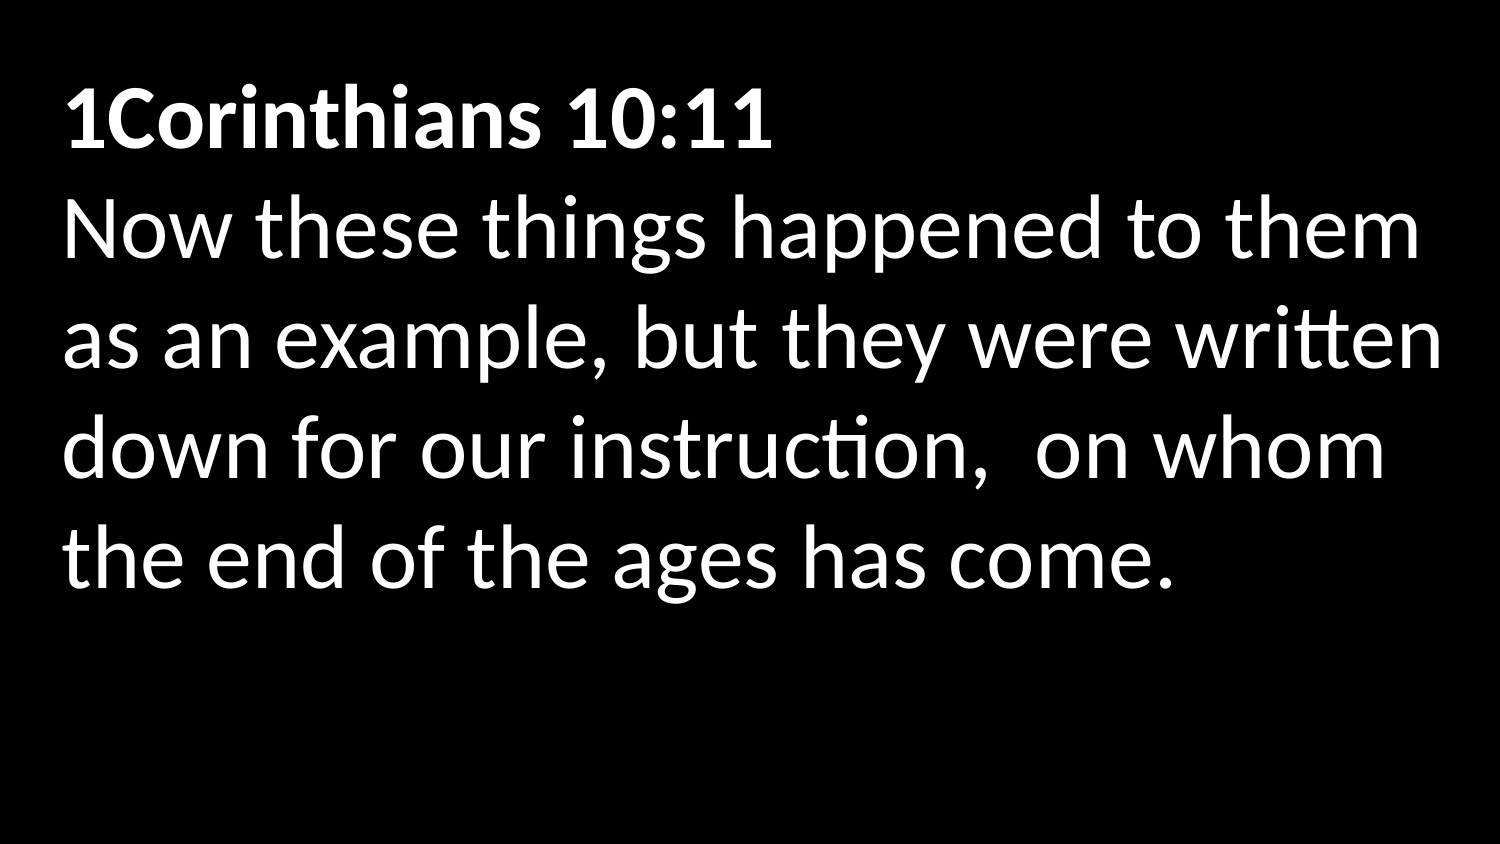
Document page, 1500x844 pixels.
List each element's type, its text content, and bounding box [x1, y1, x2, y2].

text_box 1Corinthians 10:11 Now these things happened to them as an example, but they were written down for our instruction, on whom the end of the ages has come. [46, 49, 1481, 614]
